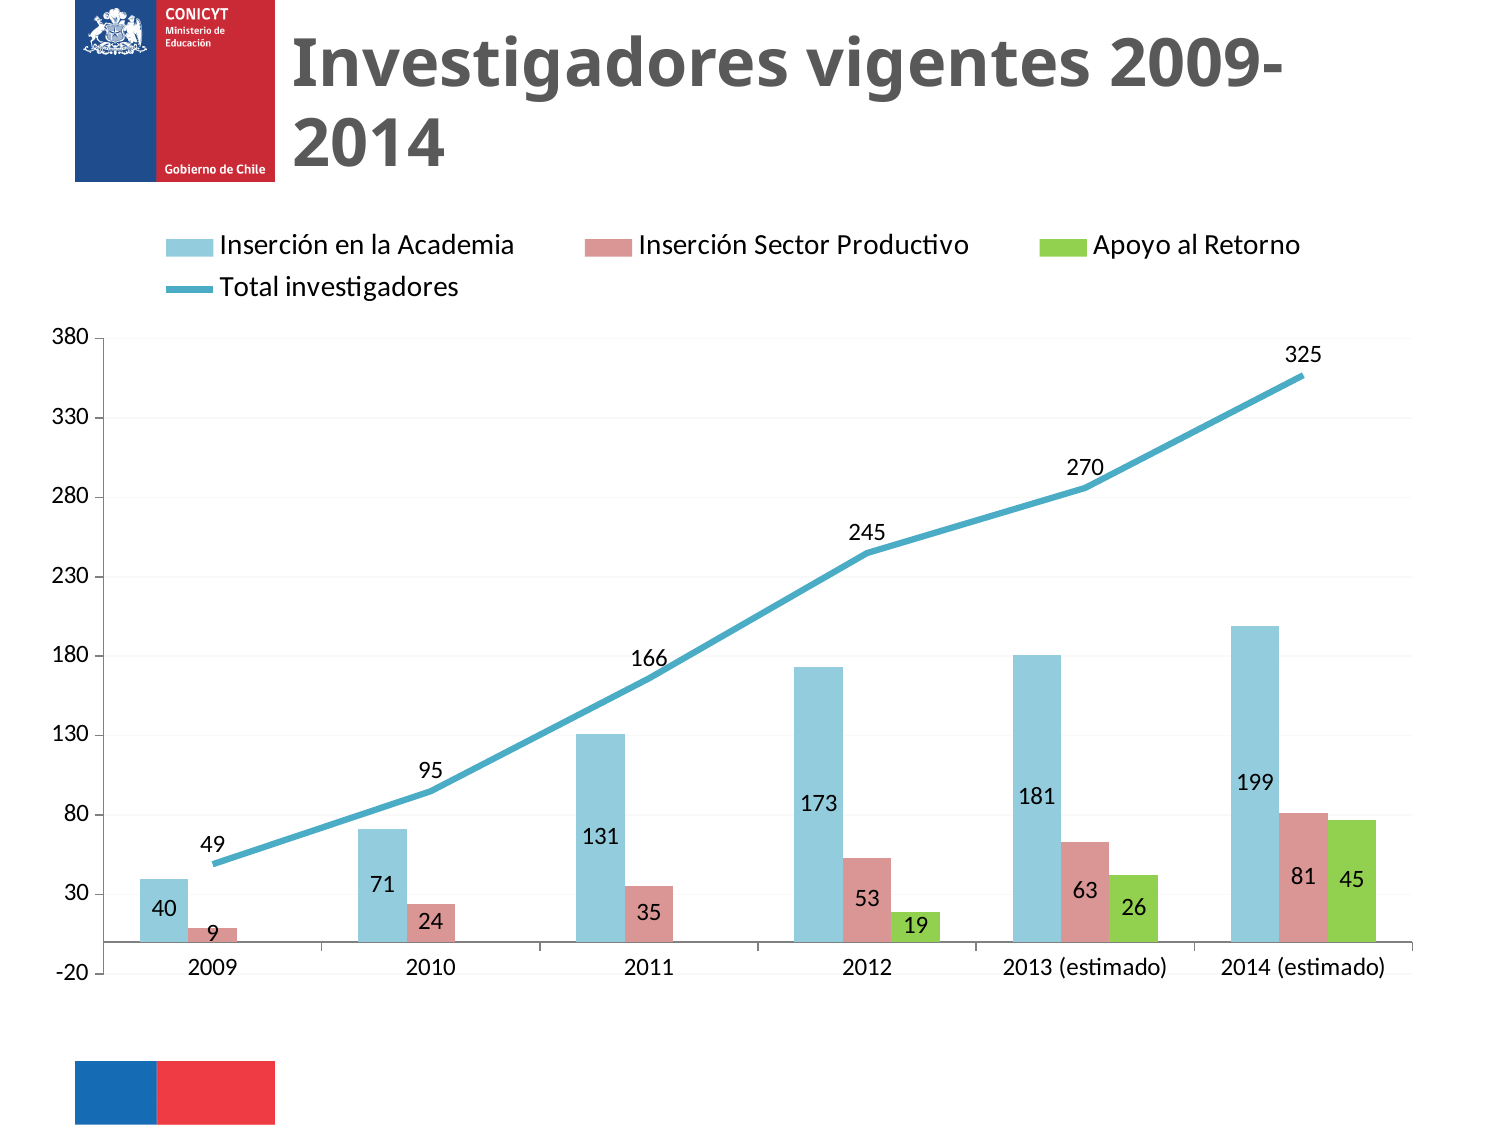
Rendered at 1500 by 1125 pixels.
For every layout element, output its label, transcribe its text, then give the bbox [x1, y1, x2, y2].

title Investigadores vigentes 2009-2014 [277, 5, 1436, 194]
chart [39, 207, 1436, 1024]
picture [75, 0, 275, 182]
picture [75, 1061, 275, 1125]
